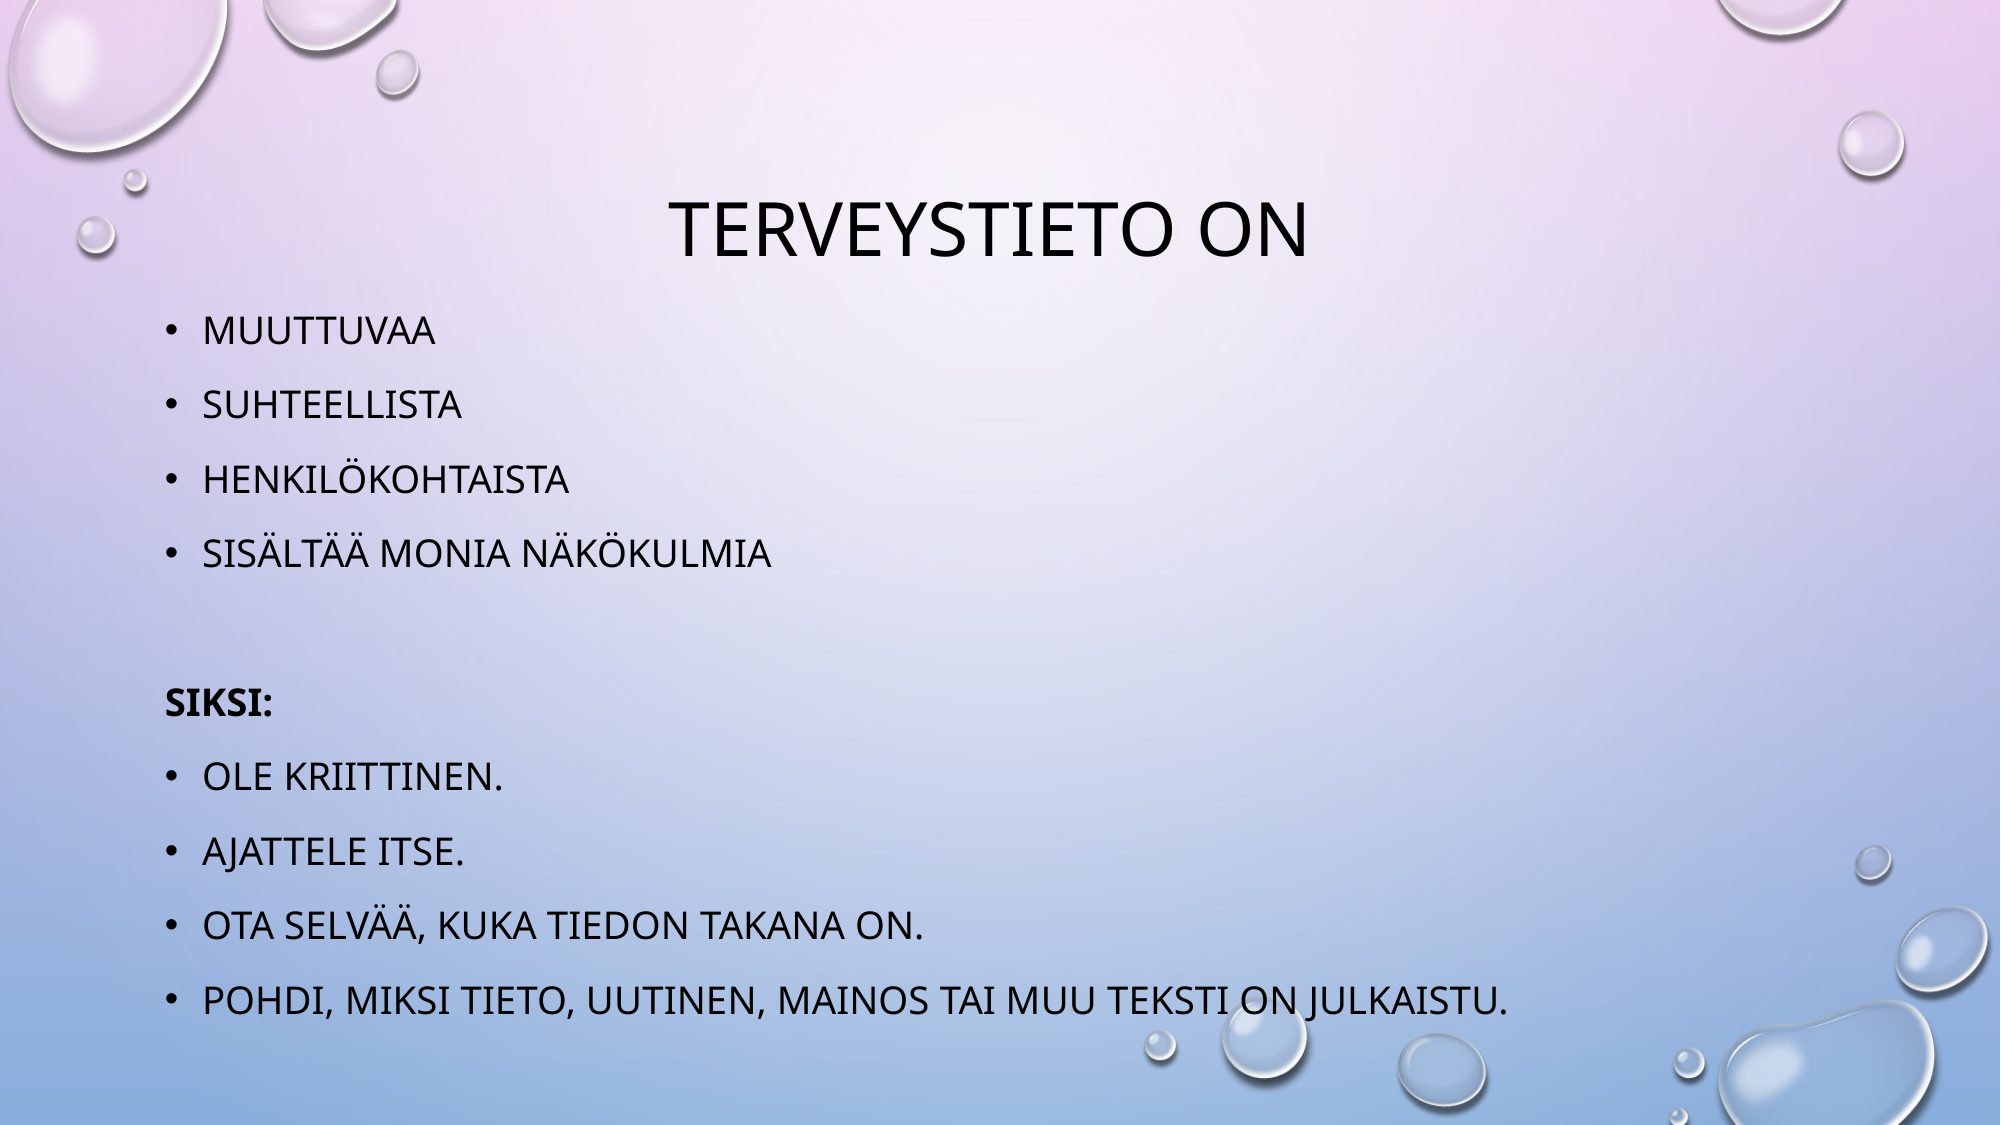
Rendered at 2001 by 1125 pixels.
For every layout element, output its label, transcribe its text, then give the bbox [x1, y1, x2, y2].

title Terveystieto on [149, 101, 1851, 364]
list muuttuvaa suhteellista henkilökohtaista sisältää monia näkökulmia SIKSI: Ole kriittinen. Ajattele itse. Ota selvää, kuka tiedon takana on. Pohdi, miksi tieto, uutinen, mainos tai muu teksti on julkaistu. [149, 289, 1850, 1035]
picture [0, 0, 2000, 1125]
